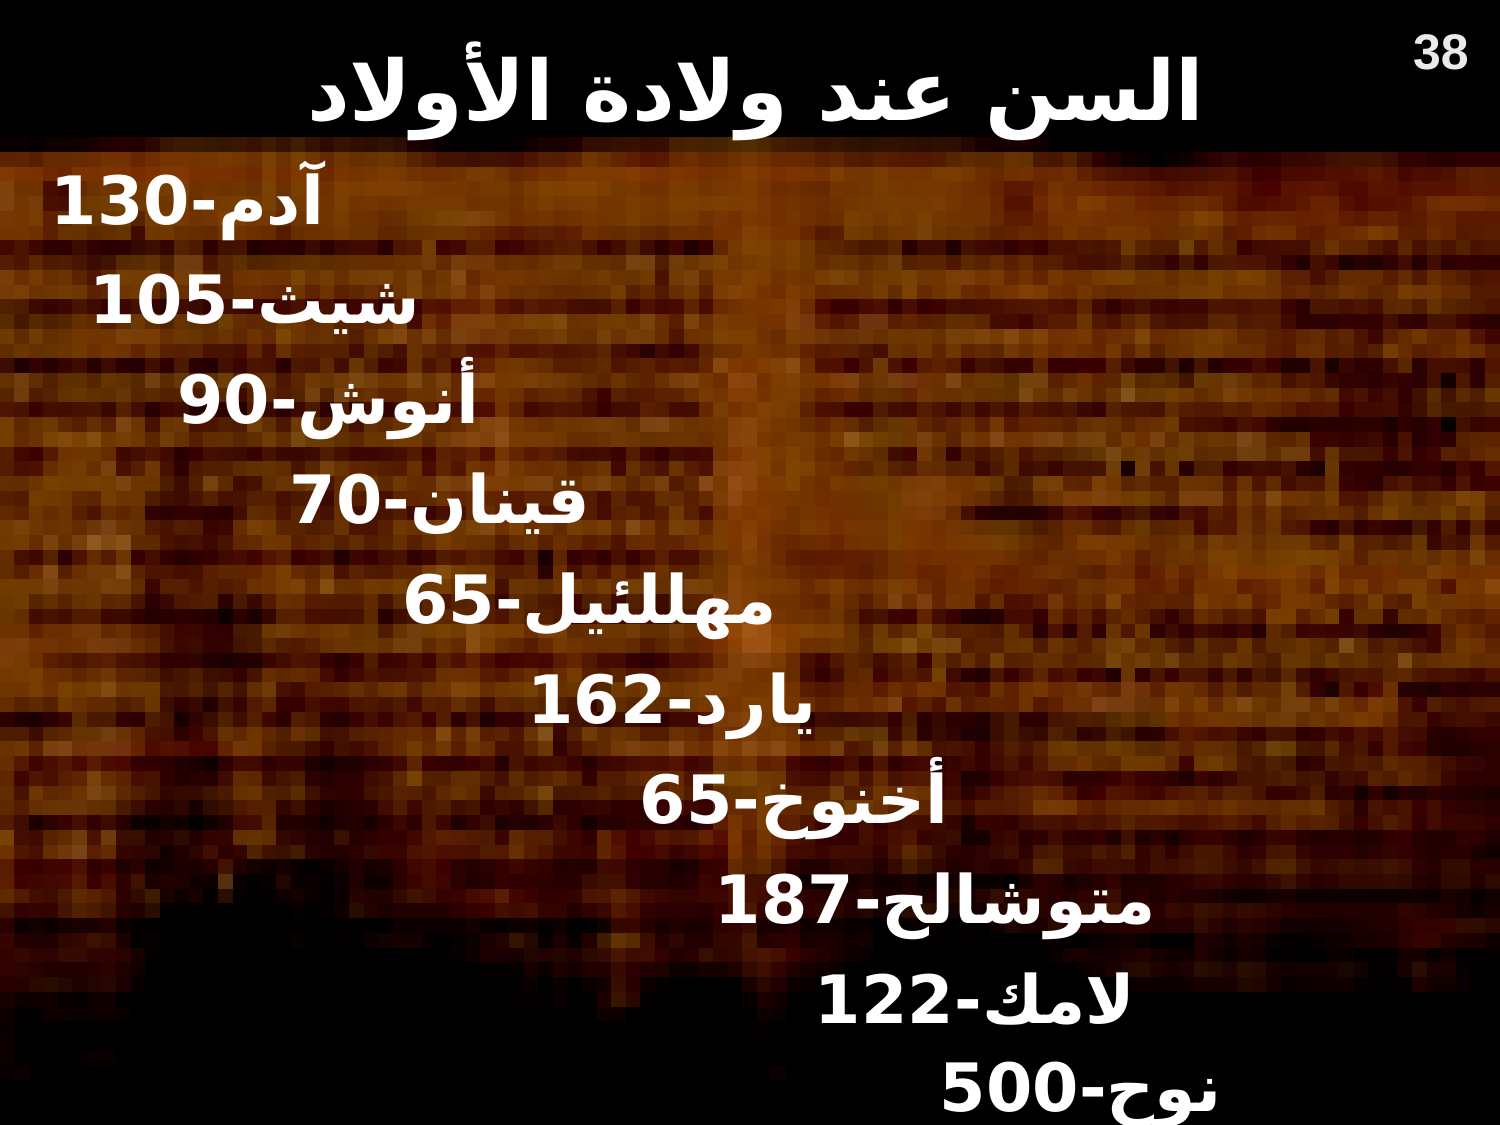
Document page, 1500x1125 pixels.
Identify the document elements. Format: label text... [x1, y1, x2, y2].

title السن عند ولادة الأولاد [37, 12, 1476, 121]
picture [0, 122, 1500, 1125]
text_box 38 [1398, 12, 1484, 88]
